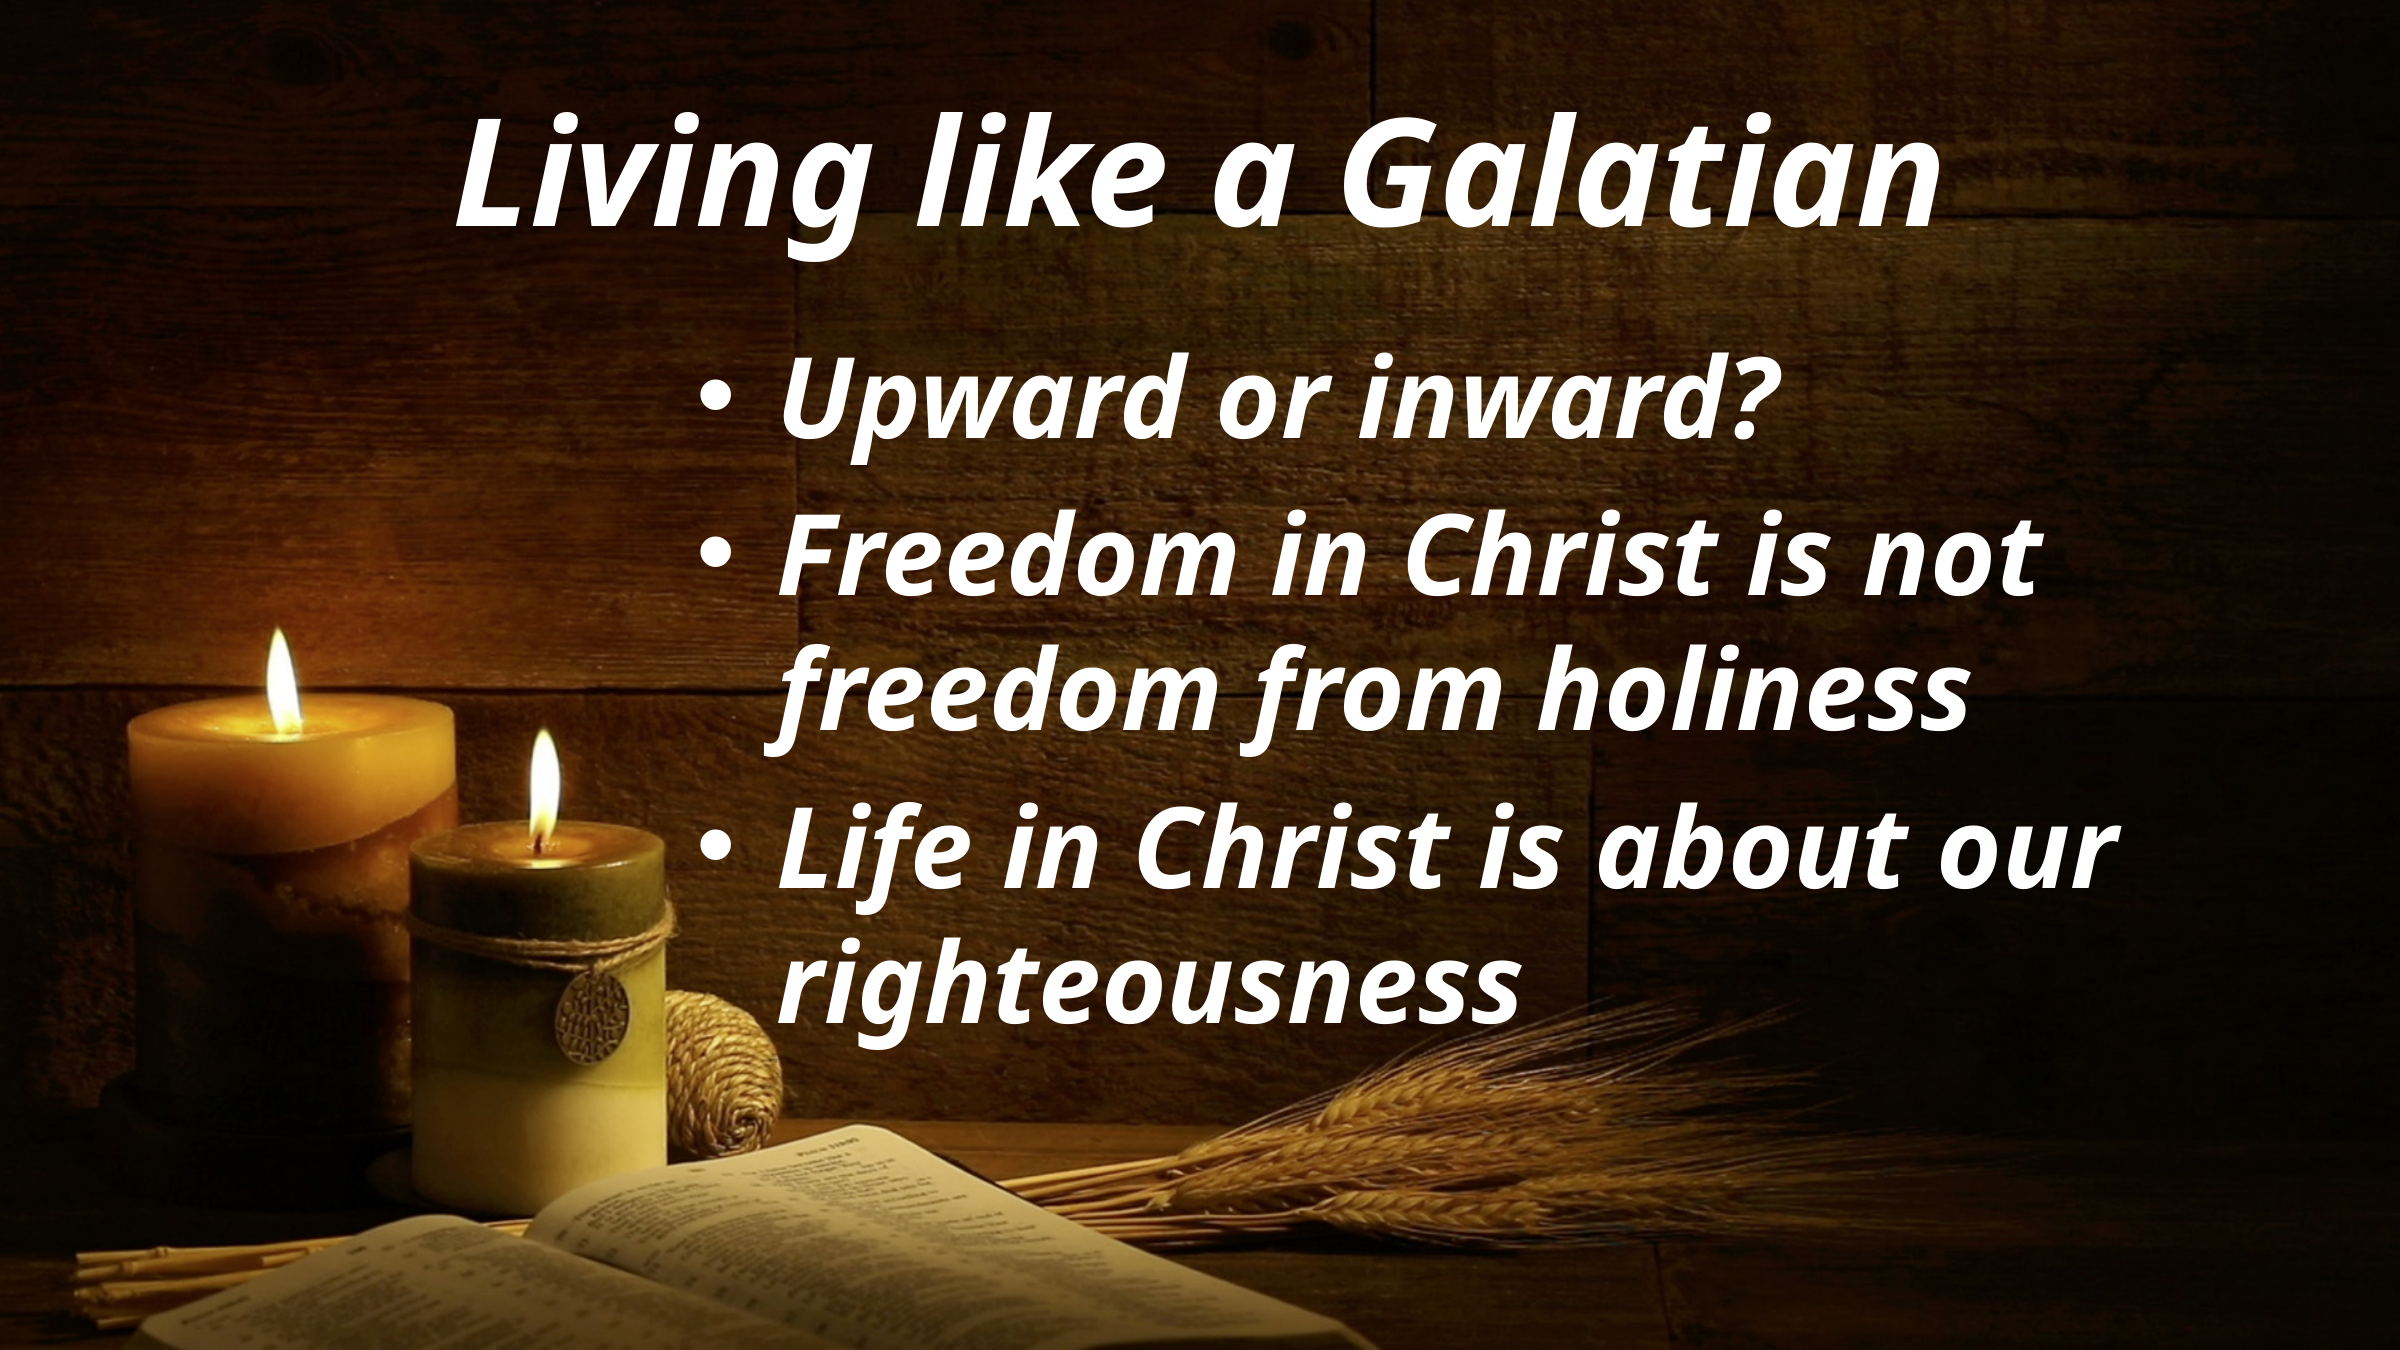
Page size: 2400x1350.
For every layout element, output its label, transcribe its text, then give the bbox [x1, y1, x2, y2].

picture [0, 0, 2400, 1350]
list Upward or inward? Freedom in Christ is not freedom from holiness Life in Christ is about our righteousness [675, 315, 2280, 1325]
title Living like a Galatian [120, 54, 2280, 279]
